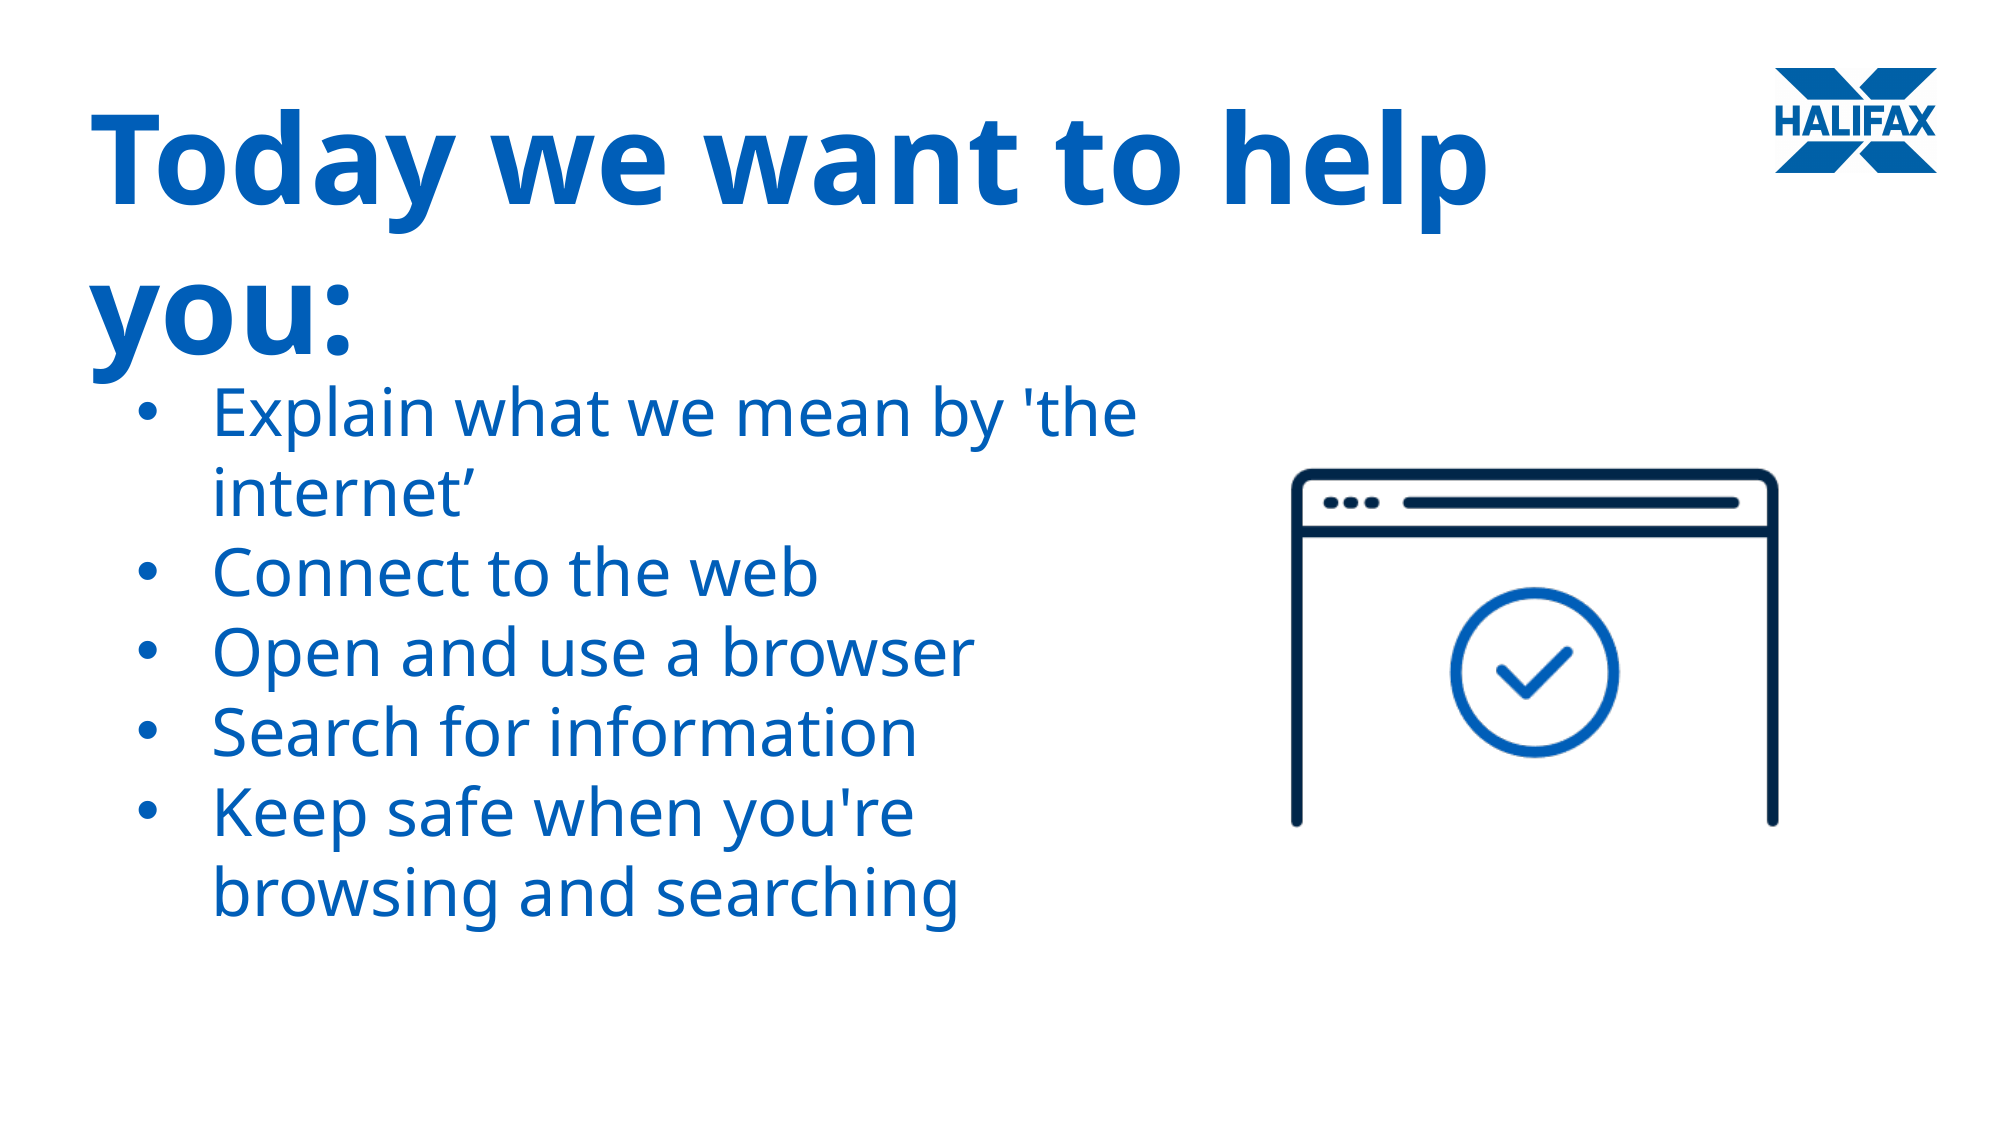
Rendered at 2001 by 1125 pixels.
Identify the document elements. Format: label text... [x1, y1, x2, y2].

picture [1214, 327, 1856, 972]
list Today we want to help you: [74, 72, 1634, 217]
list Explain what we mean by 'the internet’ Connect to the web Open and use a browser Search for information Keep safe when you're browsing and searching [121, 328, 1170, 972]
picture [1775, 68, 1937, 173]
